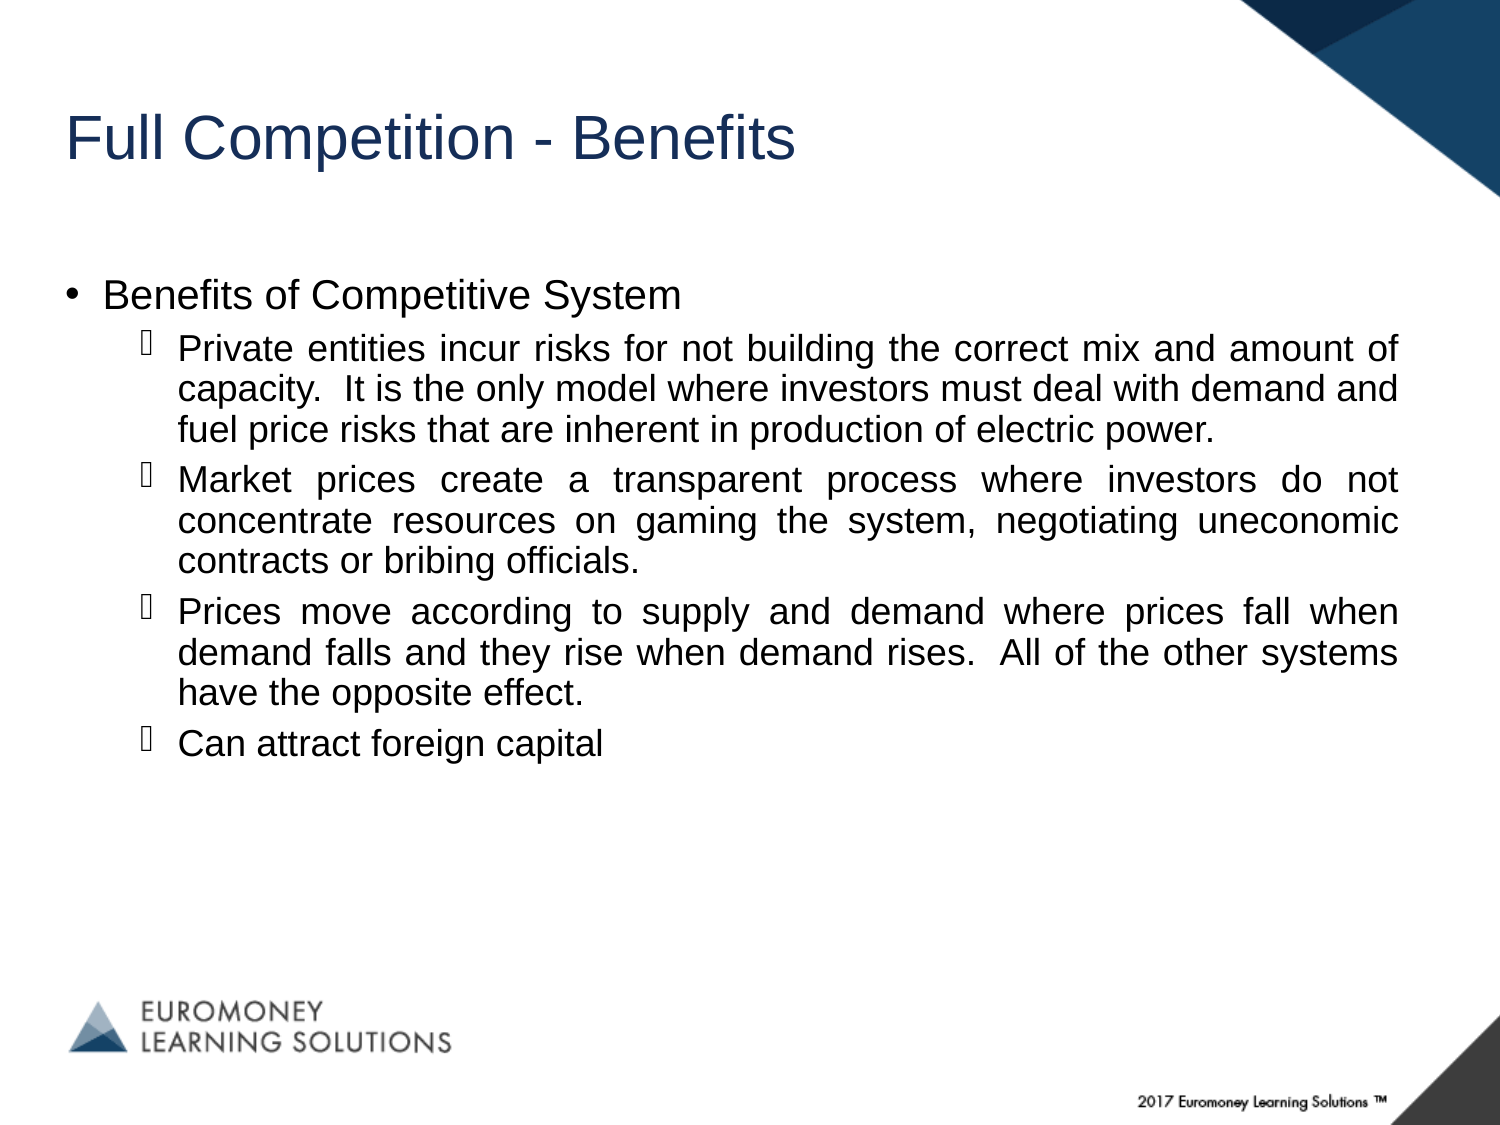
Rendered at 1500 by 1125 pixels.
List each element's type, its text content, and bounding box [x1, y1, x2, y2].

list Benefits of Competitive System Private entities incur risks for not building the correct mix and amount of capacity. It is the only model where investors must deal with demand and fuel price risks that are inherent in production of electric power. Market prices create a transparent process where investors do not concentrate resources on gaming the system, negotiating uneconomic contracts or bribing officials. Prices move according to supply and demand where prices fall when demand falls and they rise when demand rises. All of the other systems have the opposite effect. Can attract foreign capital [50, 265, 1415, 969]
title Full Competition - Benefits [50, 85, 1344, 194]
picture [0, 0, 1500, 1125]
